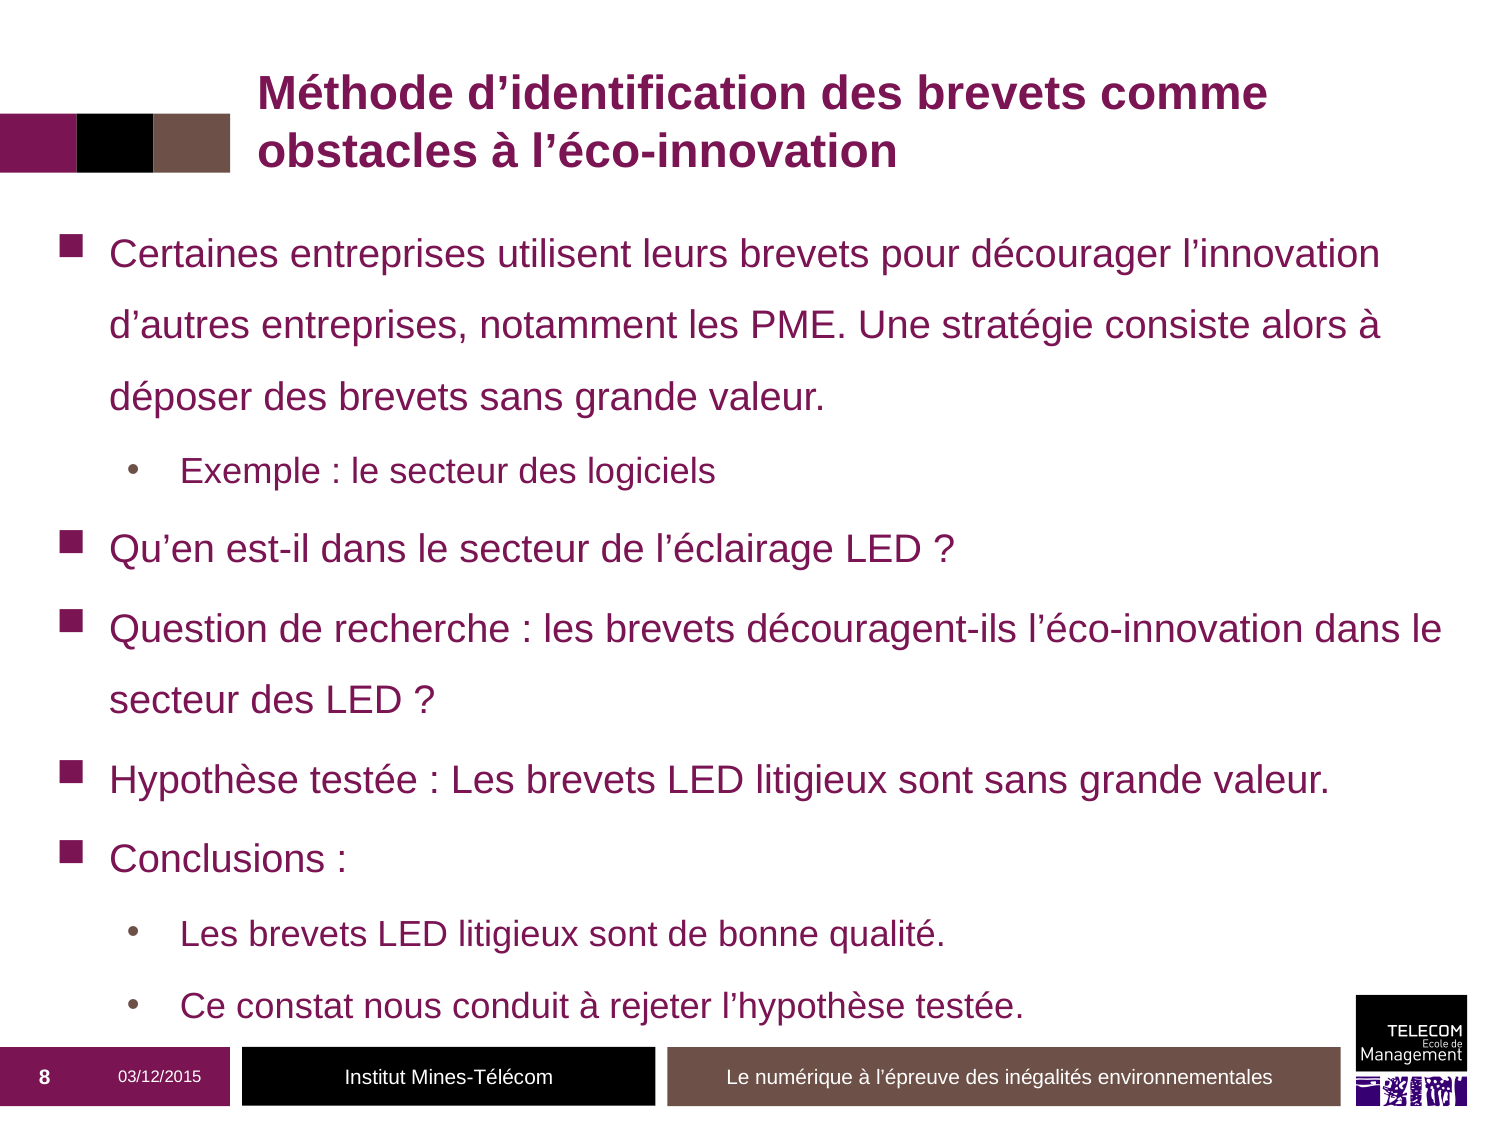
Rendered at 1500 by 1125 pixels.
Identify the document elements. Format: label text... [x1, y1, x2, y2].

title Méthode d’identification des brevets comme obstacles à l’éco-innovation [242, 0, 1425, 185]
list Certaines entreprises utilisent leurs brevets pour décourager l’innovation d’autres entreprises, notamment les PME. Une stratégie consiste alors à déposer des brevets sans grande valeur. Exemple : le secteur des logiciels Qu’en est-il dans le secteur de l’éclairage LED ? Question de recherche : les brevets découragent-ils l’éco-innovation dans le secteur des LED ? Hypothèse testée : Les brevets LED litigieux sont sans grande valeur. Conclusions : Les brevets LED litigieux sont de bonne qualité. Ce constat nous conduit à rejeter l’hypothèse testée. [41, 196, 1459, 1047]
slide_number 8 [1, 1046, 89, 1106]
picture [1352, 991, 1471, 1110]
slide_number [89, 1046, 232, 1106]
footer Le numérique à l’épreuve des inégalités environnementales [667, 1046, 1341, 1106]
